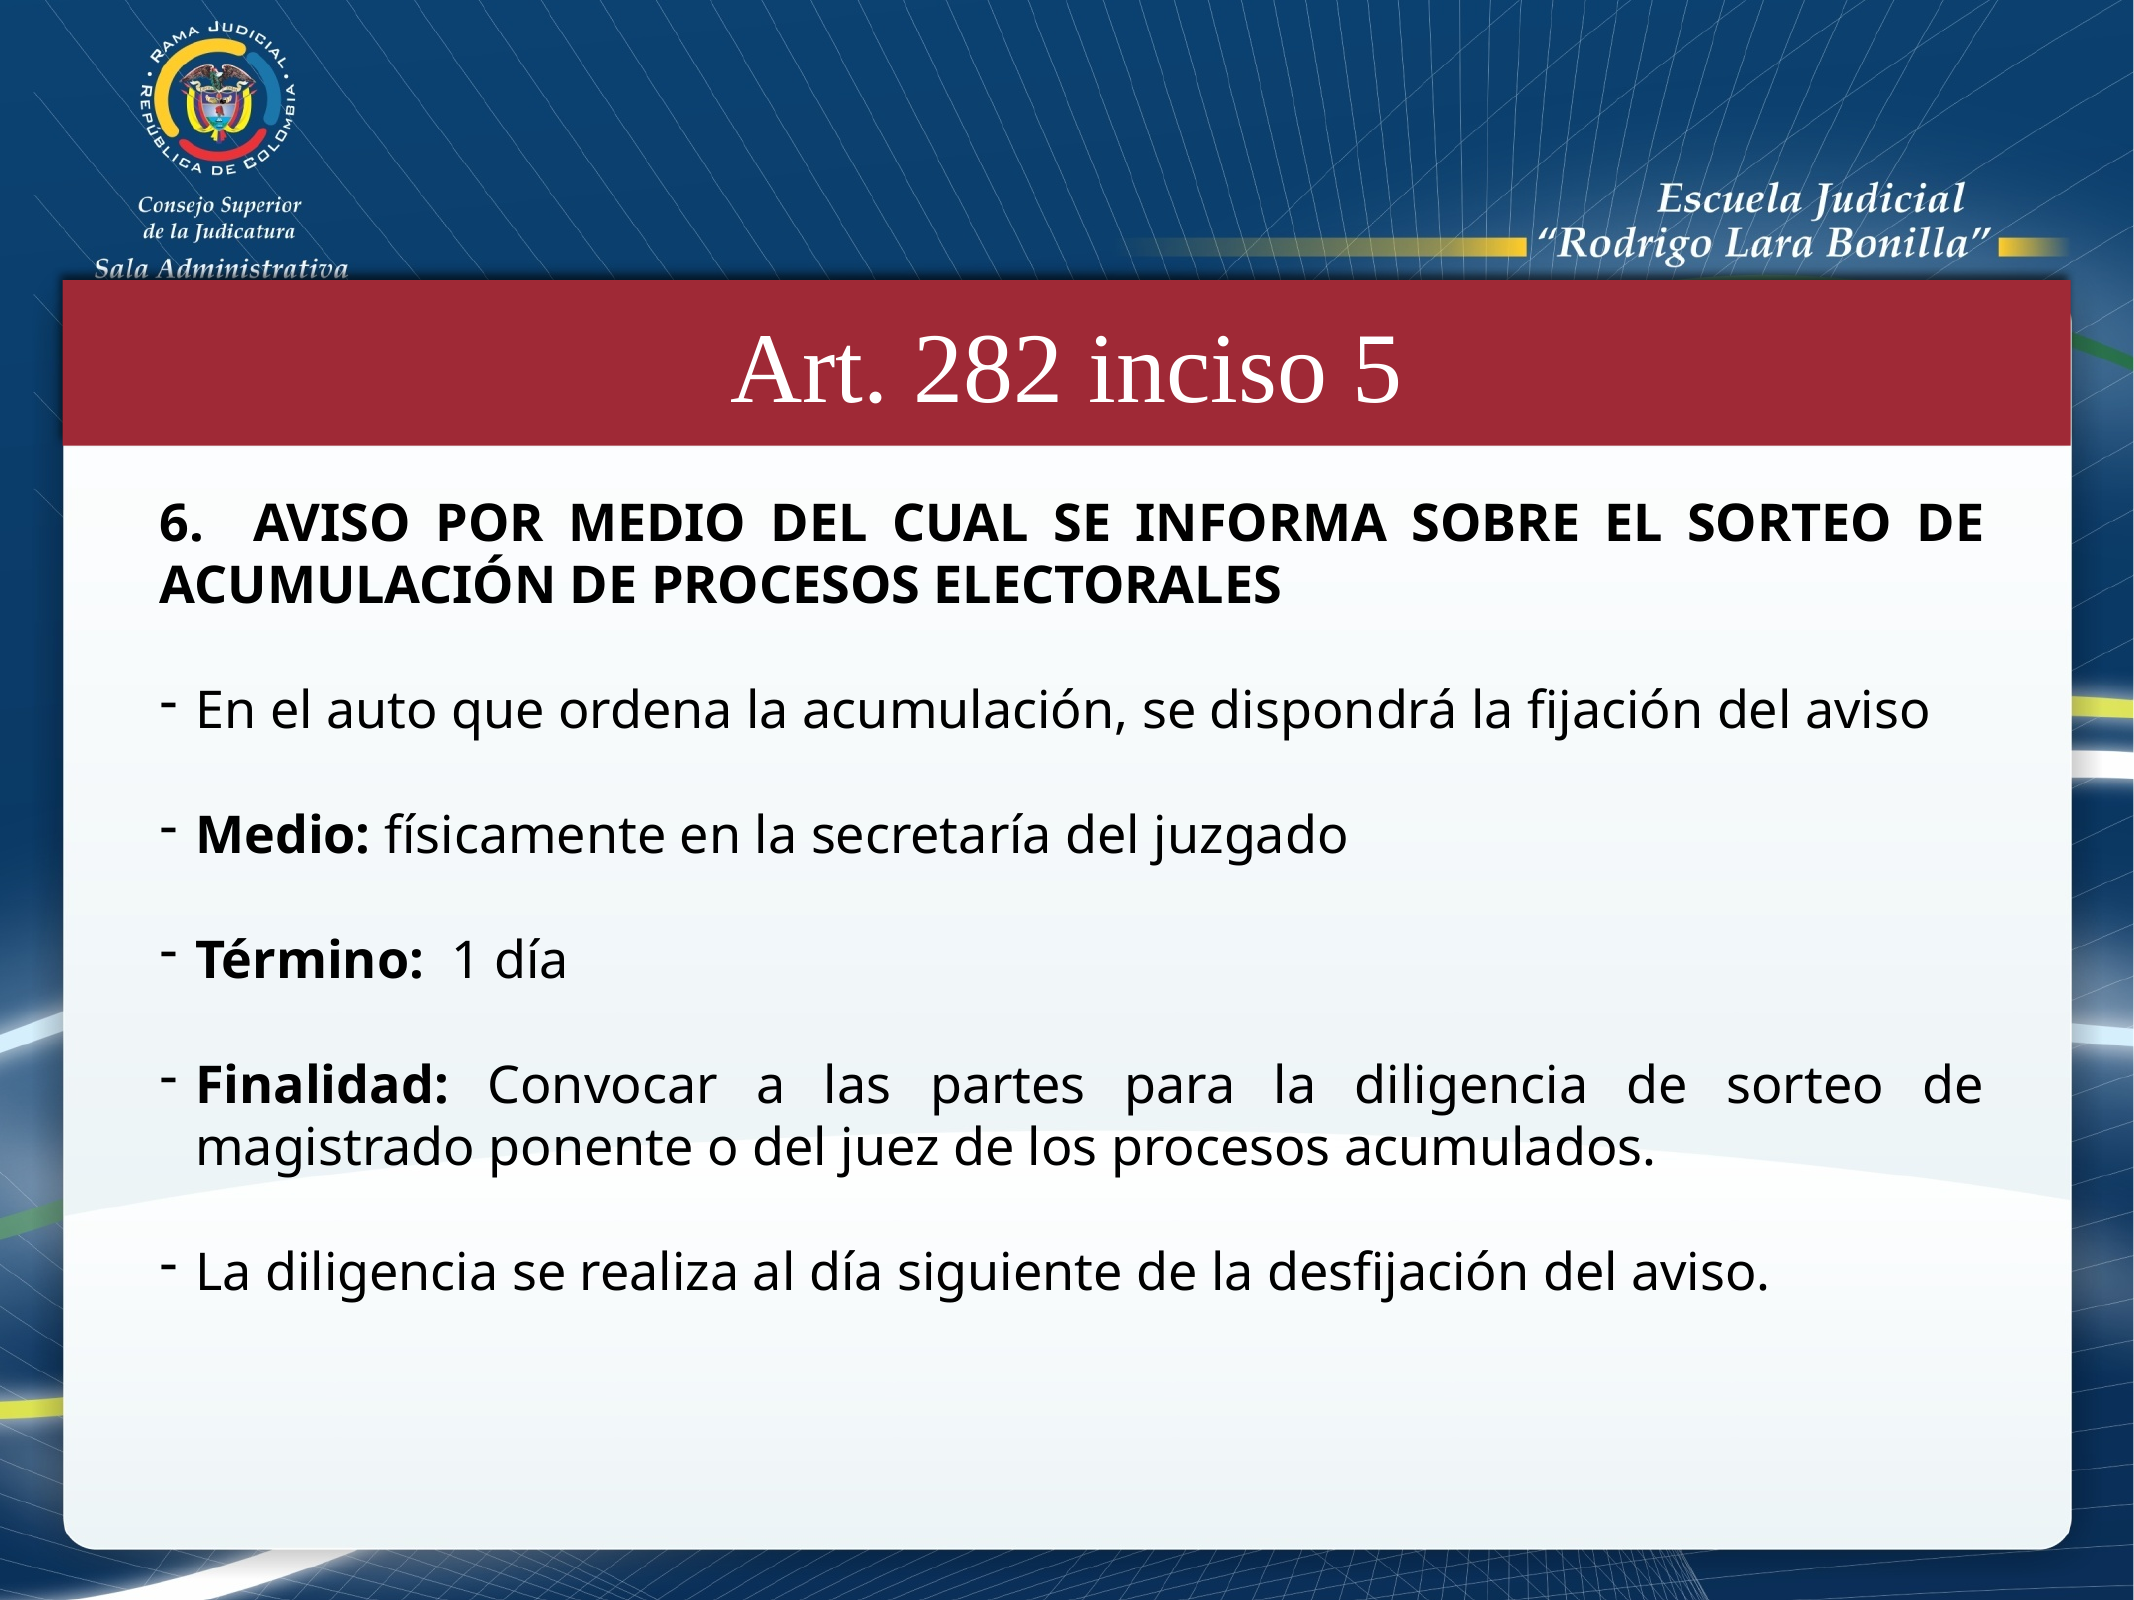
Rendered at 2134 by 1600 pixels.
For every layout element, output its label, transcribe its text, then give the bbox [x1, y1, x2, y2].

text_box 6. AVISO POR MEDIO DEL CUAL SE INFORMA SOBRE EL SORTEO DE ACUMULACIÓN DE PROCESOS ELECTORALES En el auto que ordena la acumulación, se dispondrá la fijación del aviso Medio: físicamente en la secretaría del juzgado Término: 1 día Finalidad: Convocar a las partes para la diligencia de sorteo de magistrado ponente o del juez de los procesos acumulados. La diligencia se realiza al día siguiente de la desfijación del aviso. [145, 481, 2000, 1487]
picture [0, 0, 2134, 1600]
text_box Art. 282 inciso 5 [62, 280, 2071, 446]
